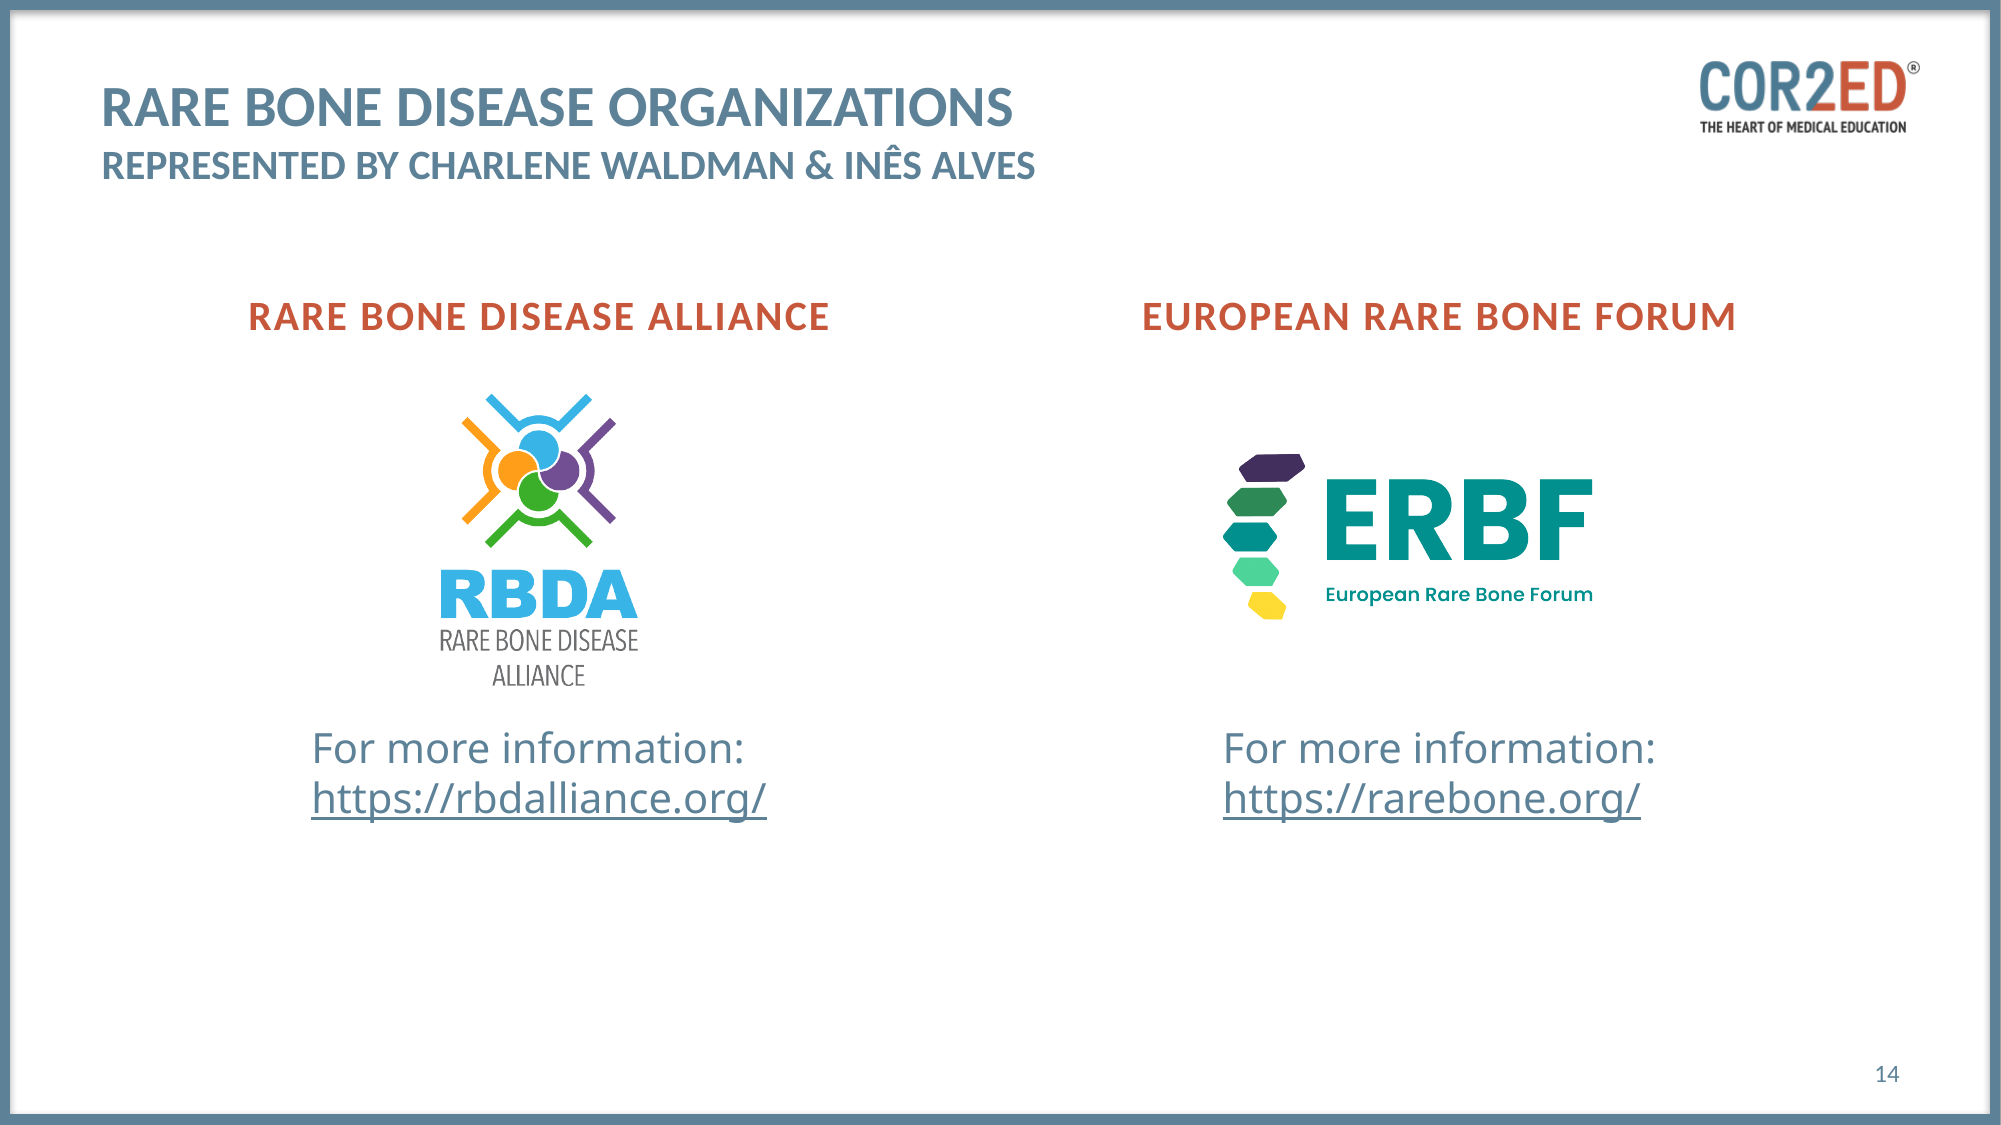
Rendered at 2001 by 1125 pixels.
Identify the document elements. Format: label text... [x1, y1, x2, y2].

text_box EUROPEAN RARE BONE FORUM [1127, 281, 1752, 347]
text_box RARE BONE DISEASE ALLIANCE [233, 281, 845, 347]
title Rare Bone Disease Organizations represented by Charlene Waldman & Inês Alves [101, 67, 1536, 210]
text_box For more information: https://rarebone.org/ [1207, 714, 1672, 887]
text_box For more information: https://rbdalliance.org/ [296, 714, 782, 887]
picture [1188, 432, 1631, 649]
picture [440, 392, 638, 686]
slide_number 14 [1724, 1042, 1900, 1103]
picture [1686, 47, 1934, 147]
